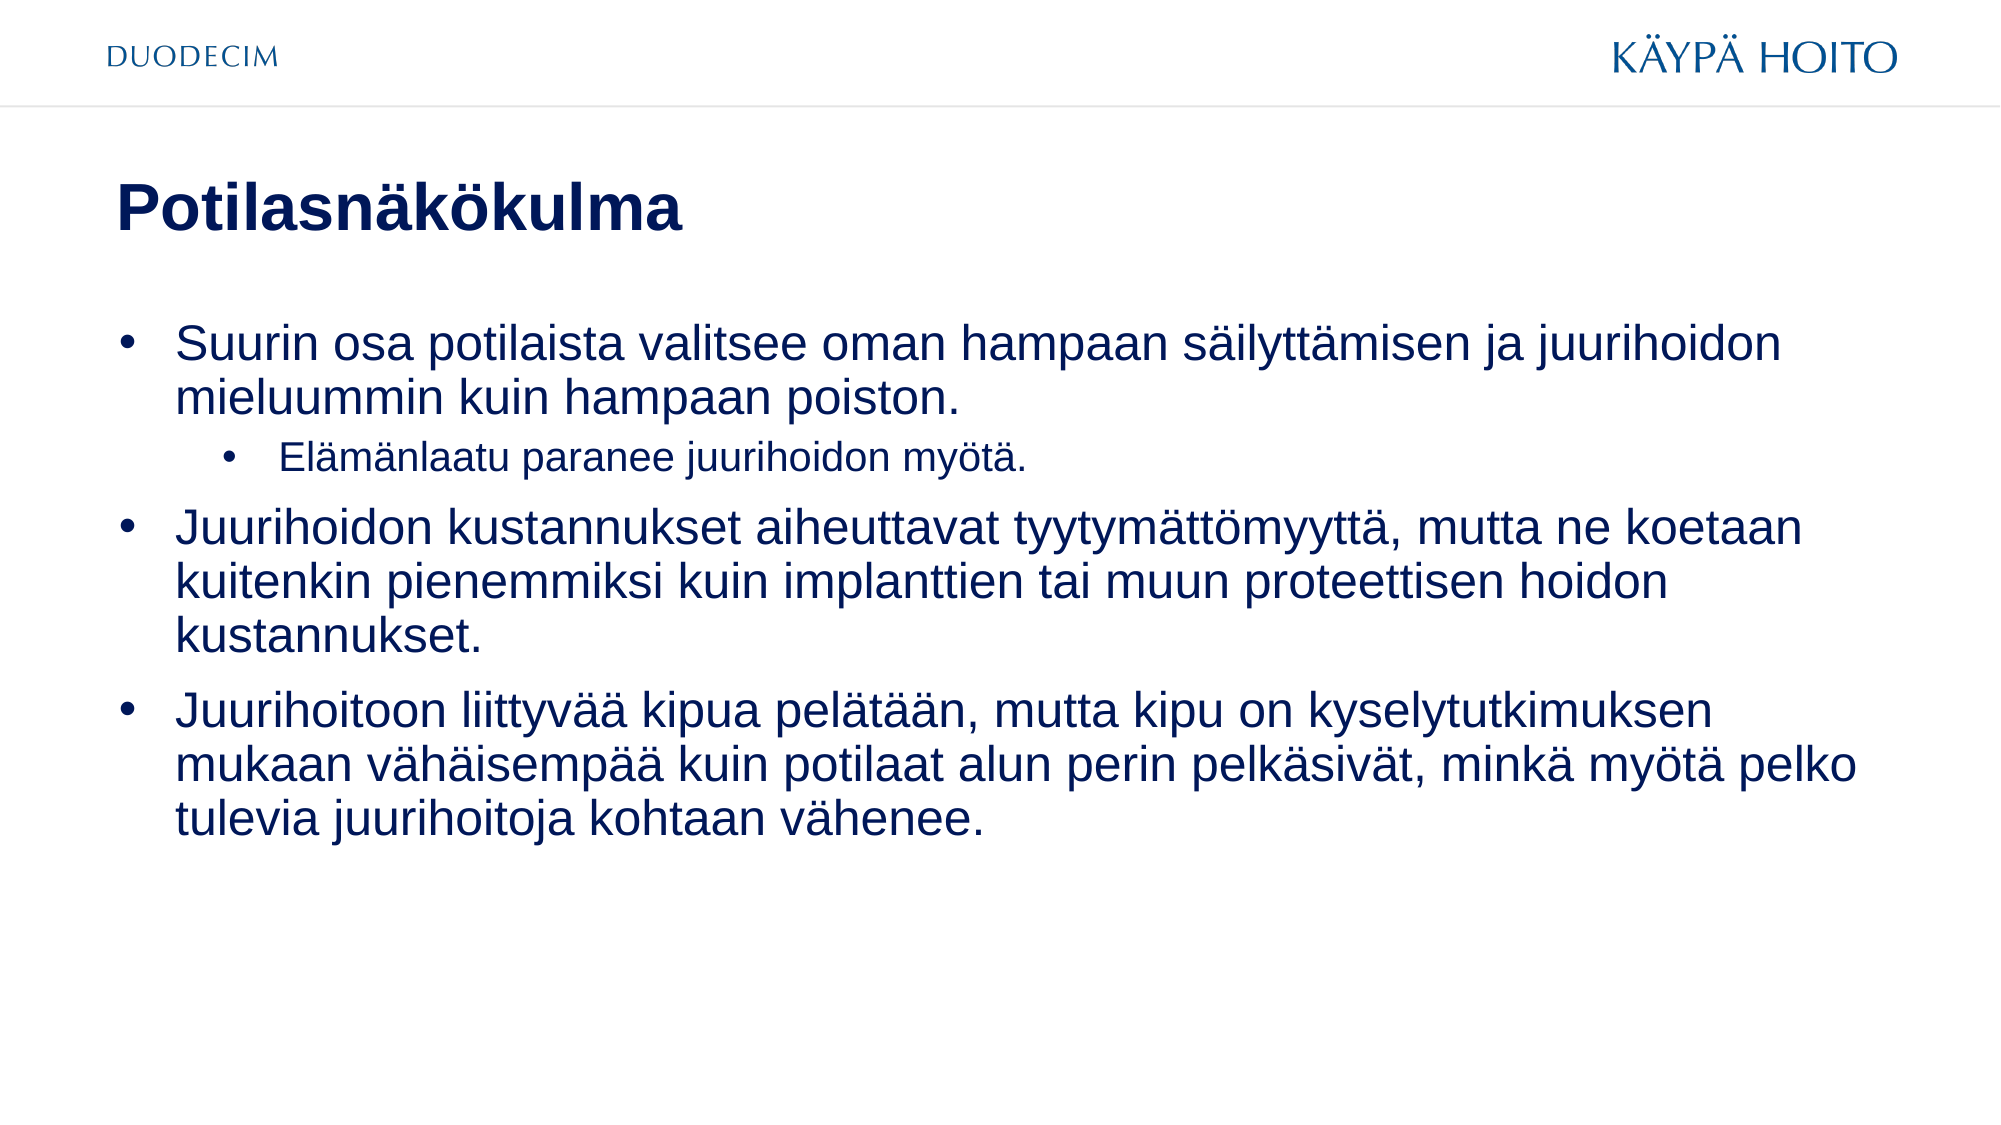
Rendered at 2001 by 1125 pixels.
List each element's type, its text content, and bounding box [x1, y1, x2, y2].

list Suurin osa potilaista valitsee oman hampaan säilyttämisen ja juurihoidon mieluummin kuin hampaan poiston. Elämänlaatu paranee juurihoidon myötä. Juurihoidon kustannukset aiheuttavat tyytymättömyyttä, mutta ne koetaan kuitenkin pienemmiksi kuin implanttien tai muun proteettisen hoidon kustannukset. Juurihoitoon liittyvää kipua pelätään, mutta kipu on kyselytutkimuksen mukaan vähäisempää kuin potilaat alun perin pelkäsivät, minkä myötä pelko tulevia juurihoitoja kohtaan vähenee. [103, 309, 1896, 1000]
picture [90, 27, 295, 85]
title Potilasnäkökulma [101, 140, 1893, 278]
picture [1614, 34, 1897, 73]
